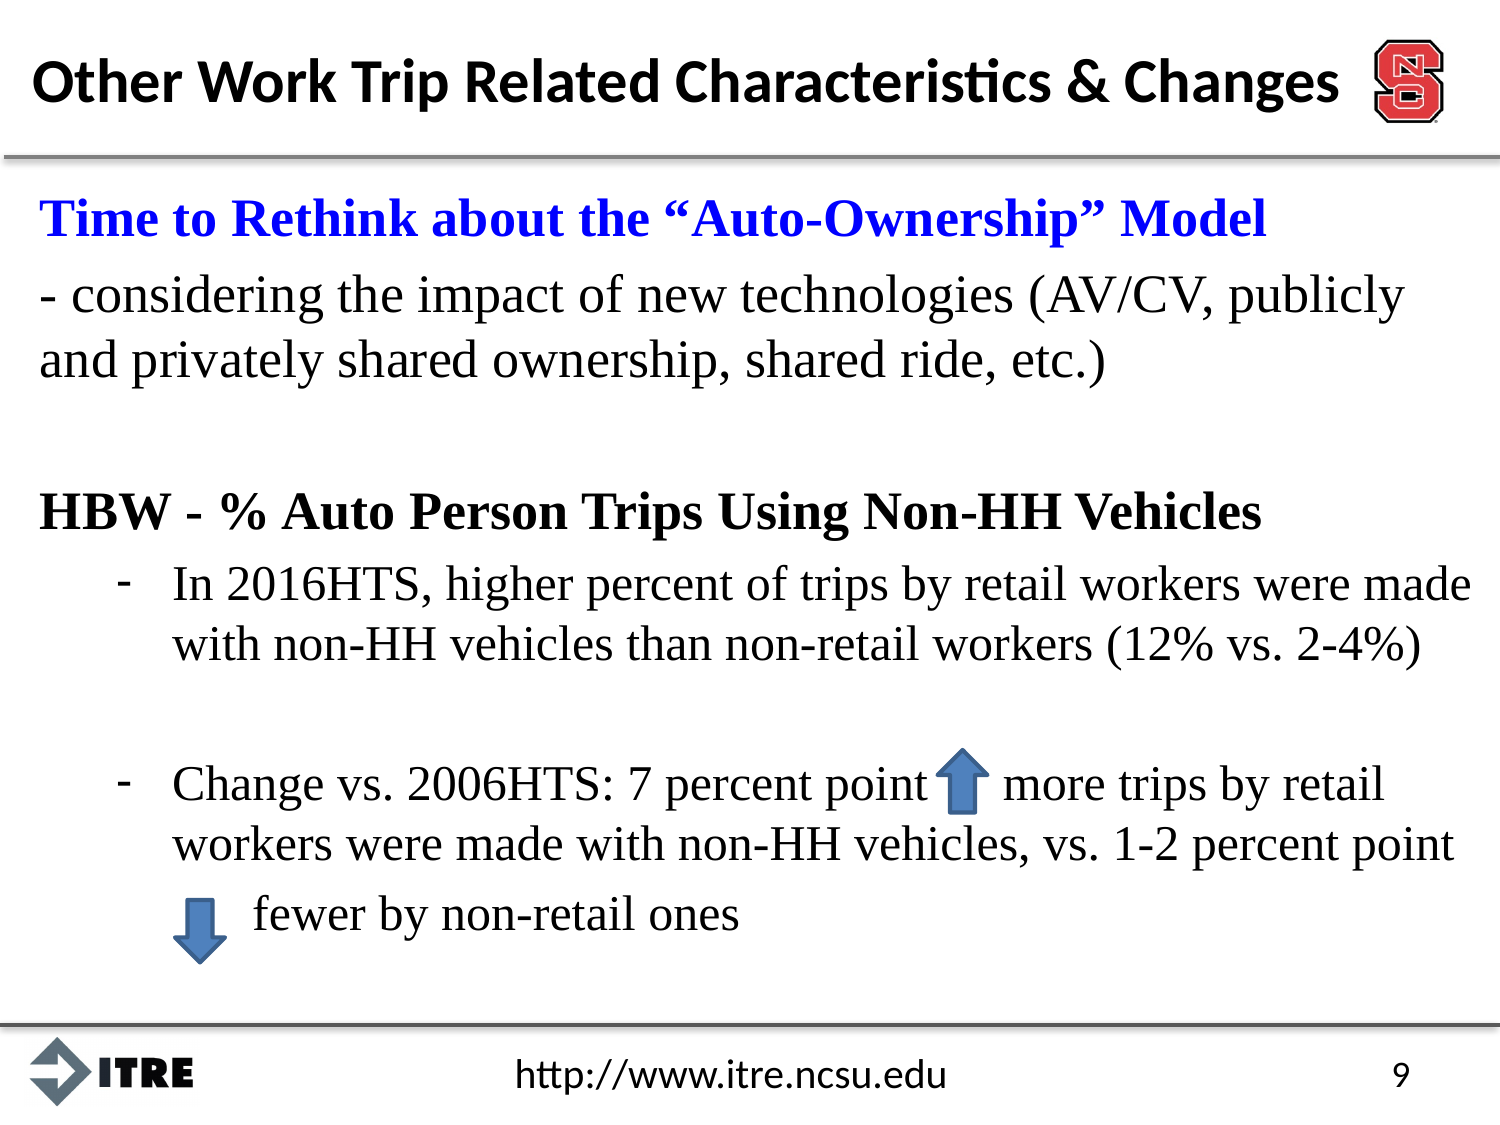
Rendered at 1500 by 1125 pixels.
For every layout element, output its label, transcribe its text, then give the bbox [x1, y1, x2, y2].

list Time to Rethink about the “Auto-Ownership” Model - considering the impact of new technologies (AV/CV, publicly and privately shared ownership, shared ride, etc.) HBW - % Auto Person Trips Using Non-HH Vehicles In 2016HTS, higher percent of trips by retail workers were made with non-HH vehicles than non-retail workers (12% vs. 2-4%) Change vs. 2006HTS: 7 percent point more trips by retail workers were made with non-HH vehicles, vs. 1-2 percent point fewer by non-retail ones [24, 174, 1500, 1000]
slide_number 9 [1262, 1042, 1425, 1103]
picture [24, 1037, 200, 1107]
picture [1363, 37, 1467, 125]
title Other Work Trip Related Characteristics & Changes [12, 20, 1363, 134]
text_box [173, 897, 227, 965]
text_box [935, 747, 990, 815]
